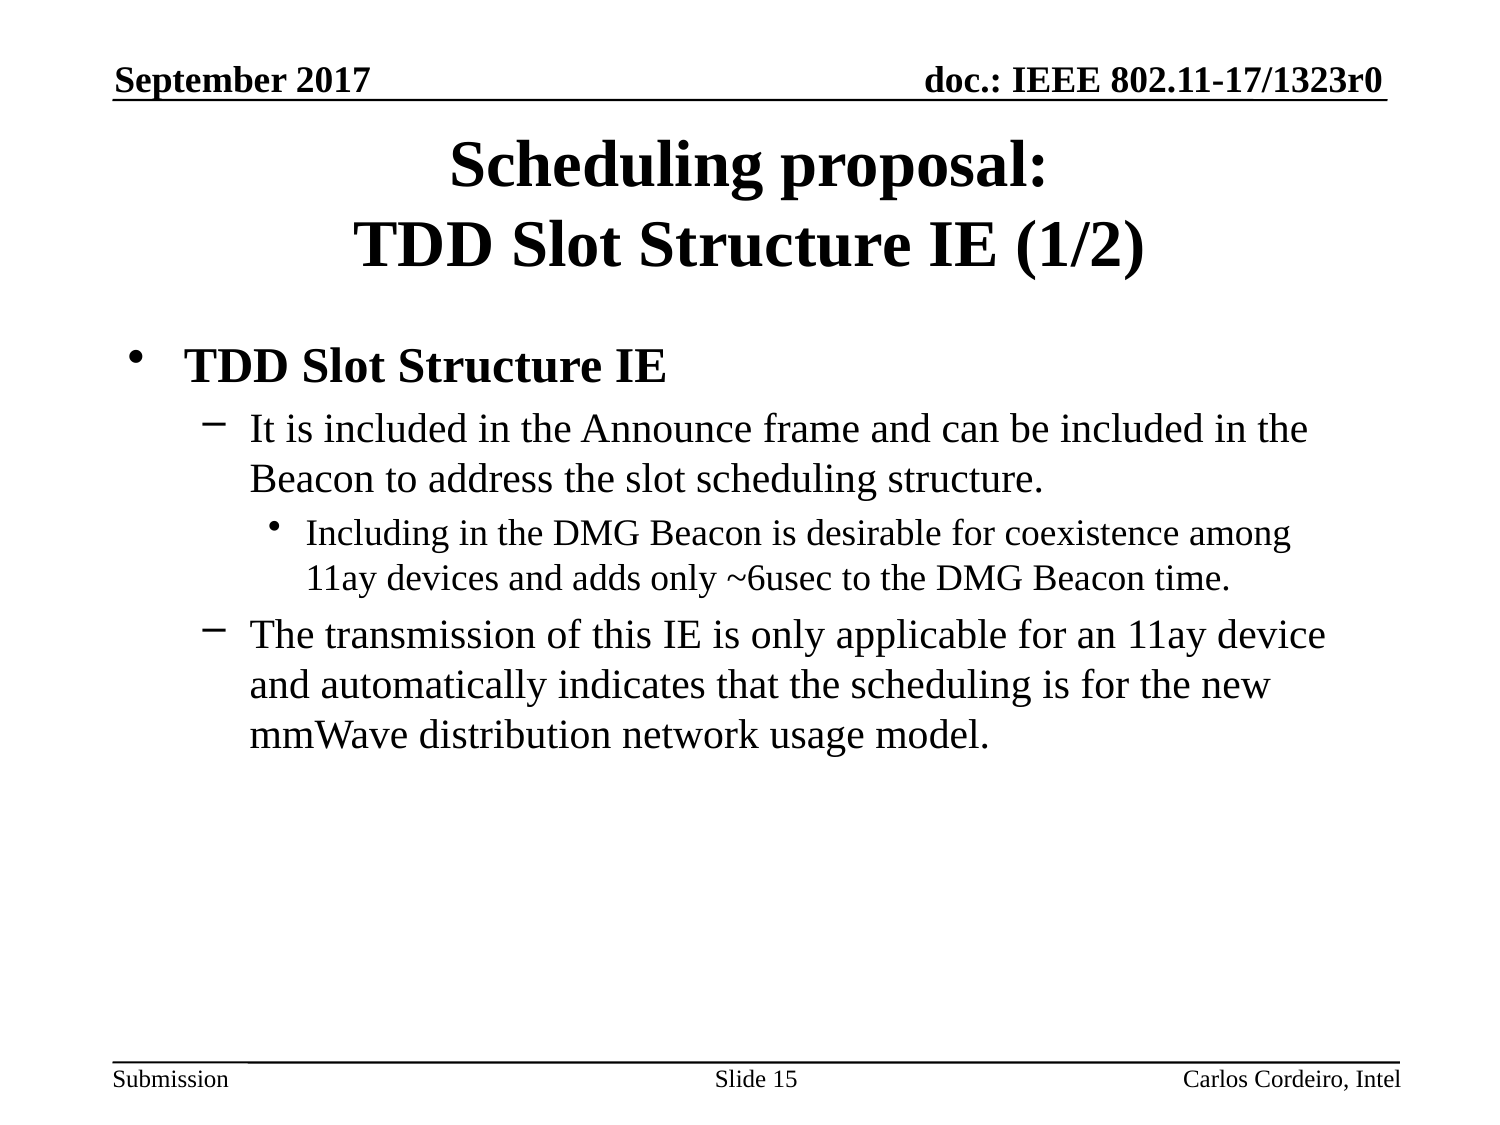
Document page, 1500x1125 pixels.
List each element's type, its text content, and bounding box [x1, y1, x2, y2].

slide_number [114, 54, 374, 100]
title Scheduling proposal: TDD Slot Structure IE (1/2) [112, 112, 1388, 288]
slide_number Slide 15 [712, 1062, 800, 1093]
footer Carlos Cordeiro, Intel [1180, 1062, 1402, 1093]
list TDD Slot Structure IE It is included in the Announce frame and can be included in the Beacon to address the slot scheduling structure. Including in the DMG Beacon is desirable for coexistence among 11ay devices and adds only ~6usec to the DMG Beacon time. The transmission of this IE is only applicable for an 11ay device and automatically indicates that the scheduling is for the new mmWave distribution network usage model. [112, 324, 1388, 1000]
